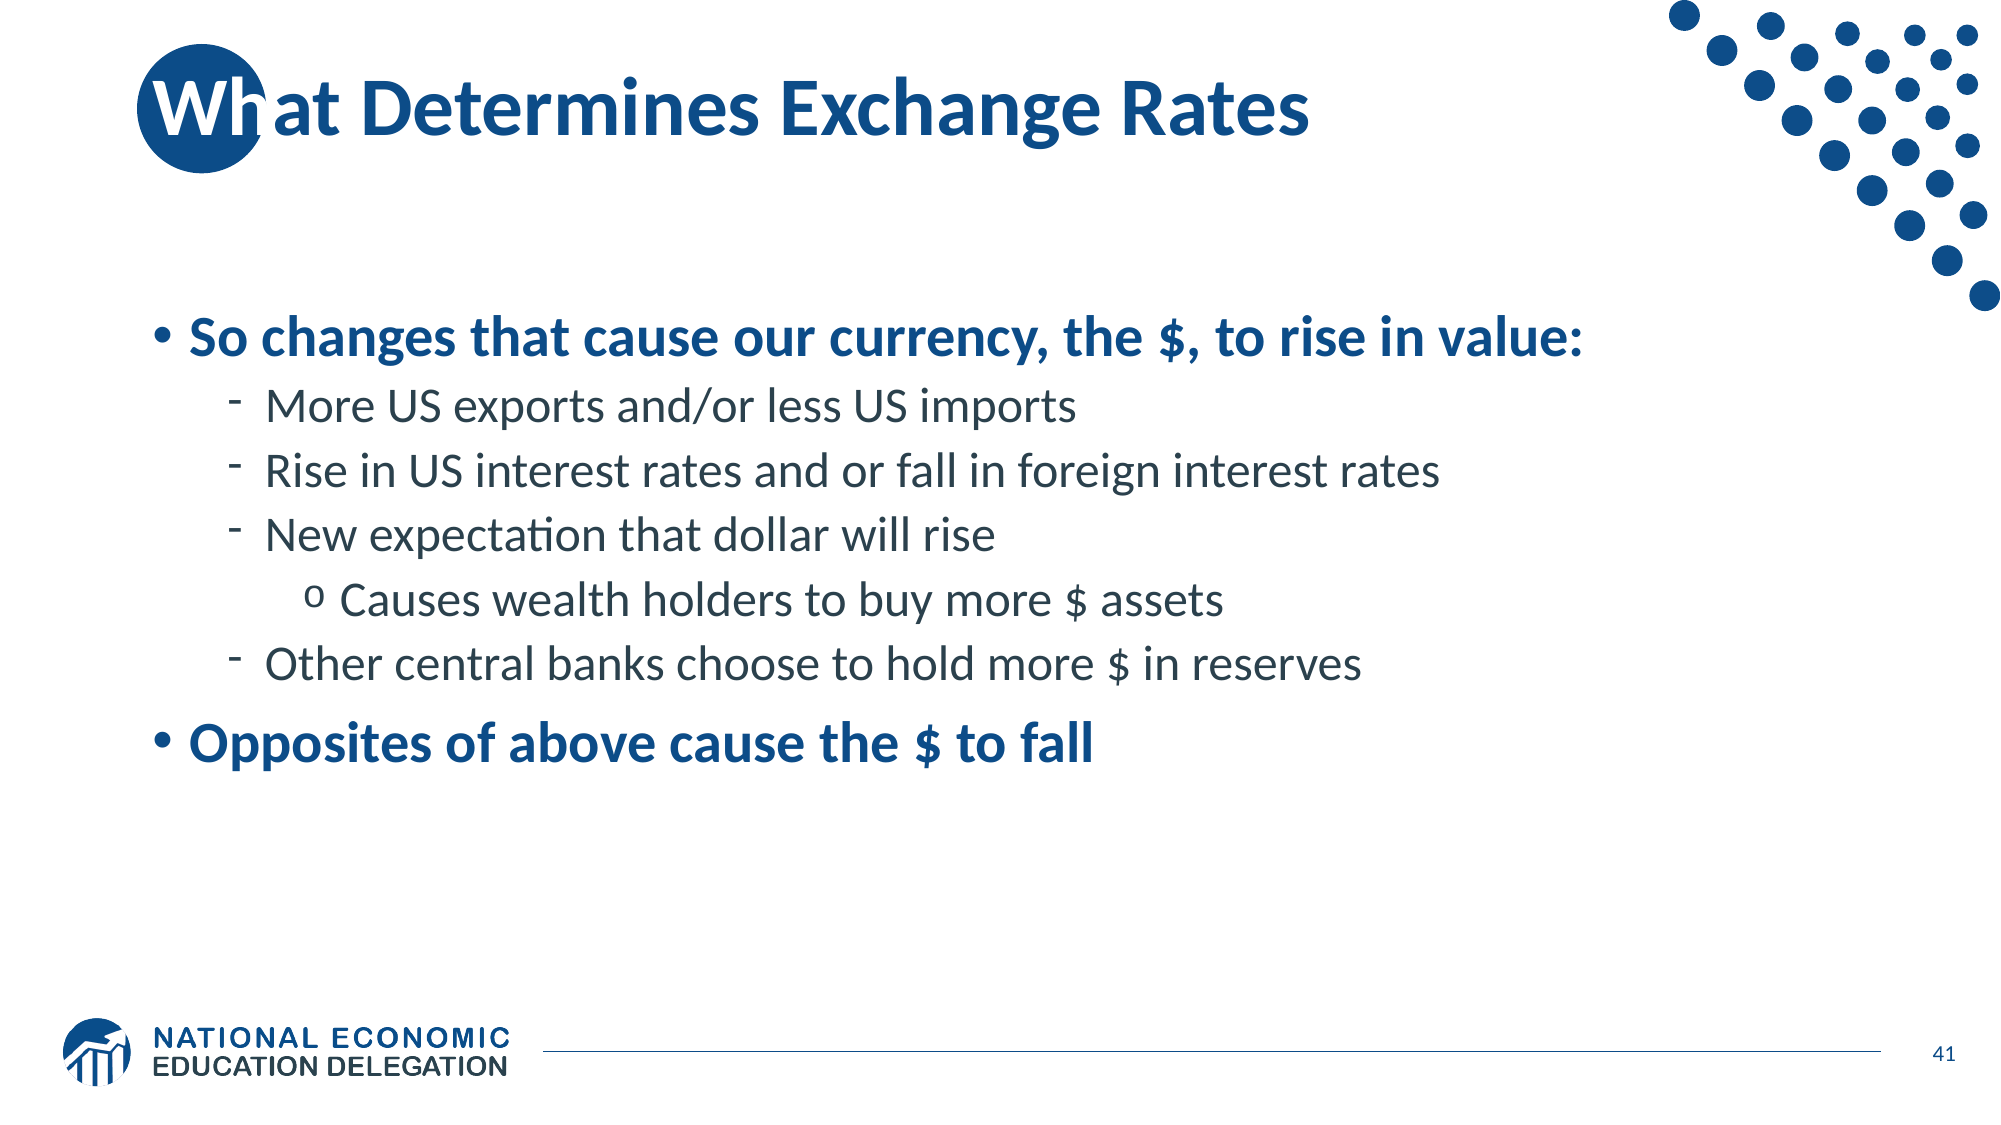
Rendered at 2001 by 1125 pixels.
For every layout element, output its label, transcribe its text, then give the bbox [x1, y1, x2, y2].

title What Determines Exchange Rates [137, 0, 1863, 218]
picture [55, 1013, 520, 1091]
list So changes that cause our currency, the $, to rise in value: More US exports and/or less US imports Rise in US interest rates and or fall in foreign interest rates New expectation that dollar will rise Causes wealth holders to buy more $ assets Other central banks choose to hold more $ in reserves Opposites of above cause the $ to fall [137, 257, 1863, 972]
slide_number 41 [1521, 1022, 1972, 1082]
